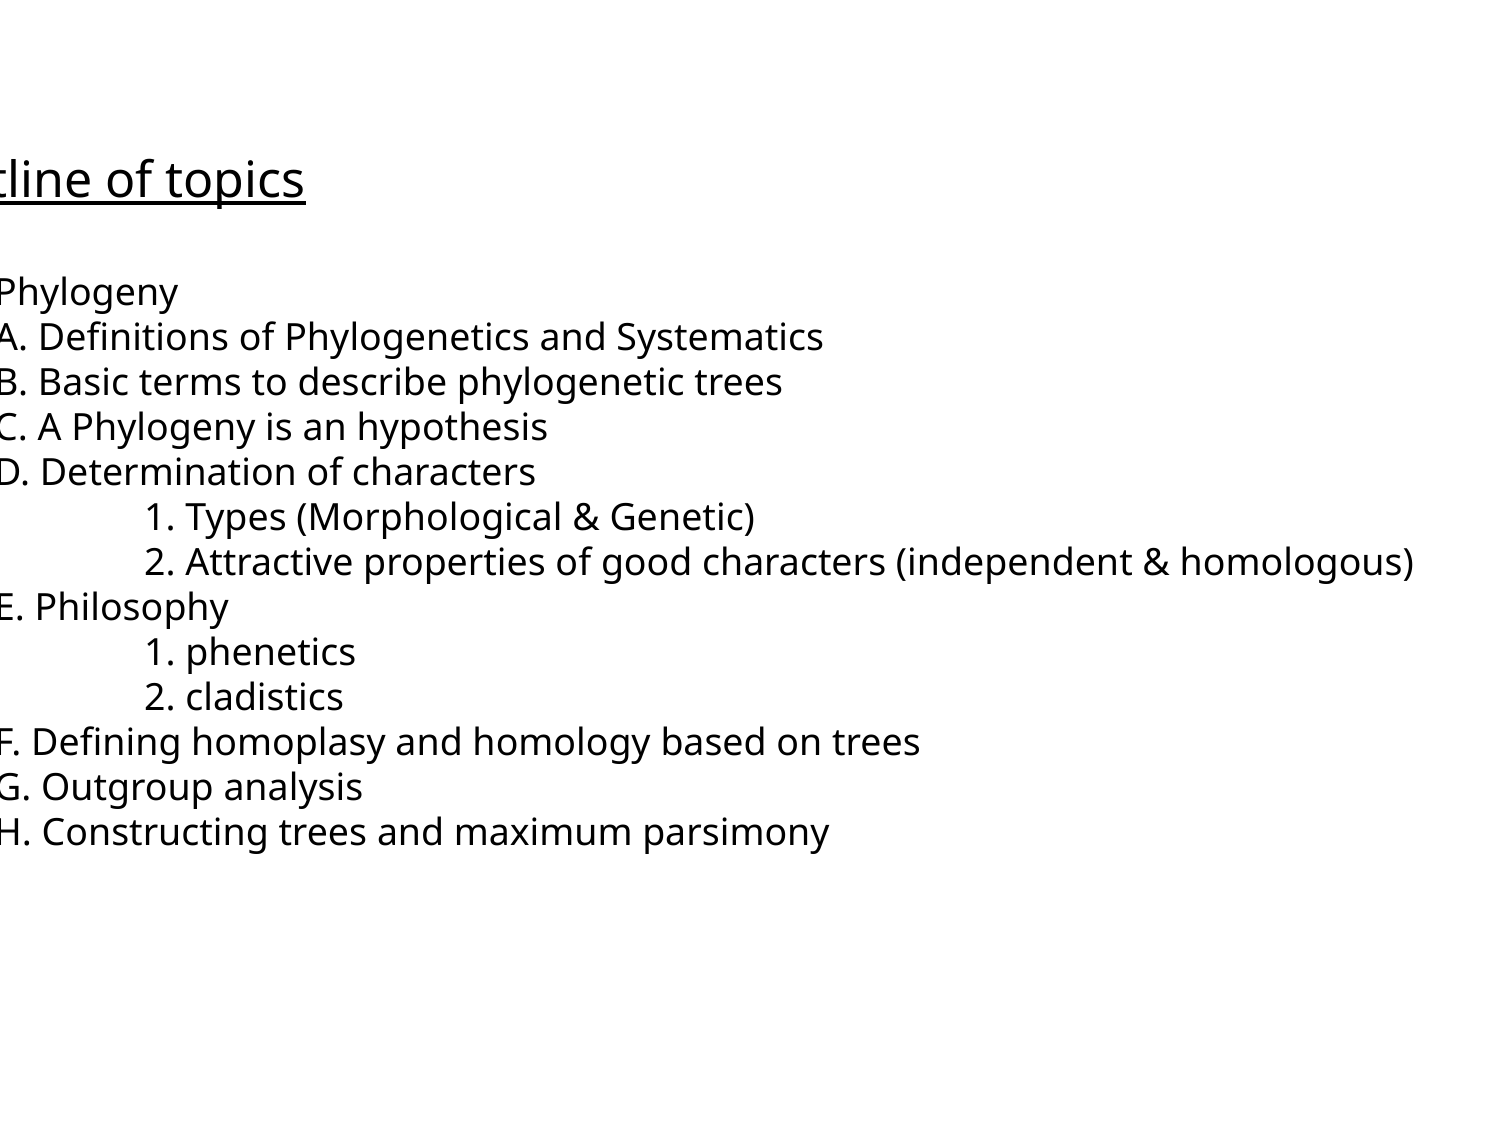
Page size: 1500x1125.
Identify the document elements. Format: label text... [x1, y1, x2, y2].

text_box Outline of topics Phylogeny A. Definitions of Phylogenetics and Systematics B. Basic terms to describe phylogenetic trees C. A Phylogeny is an hypothesis D. Determination of characters 1. Types (Morphological & Genetic) 2. Attractive properties of good characters (independent & homologous) E. Philosophy 1. phenetics 2. cladistics F. Defining homoplasy and homology based on trees G. Outgroup analysis H. Constructing trees and maximum parsimony [0, 20, 1500, 905]
